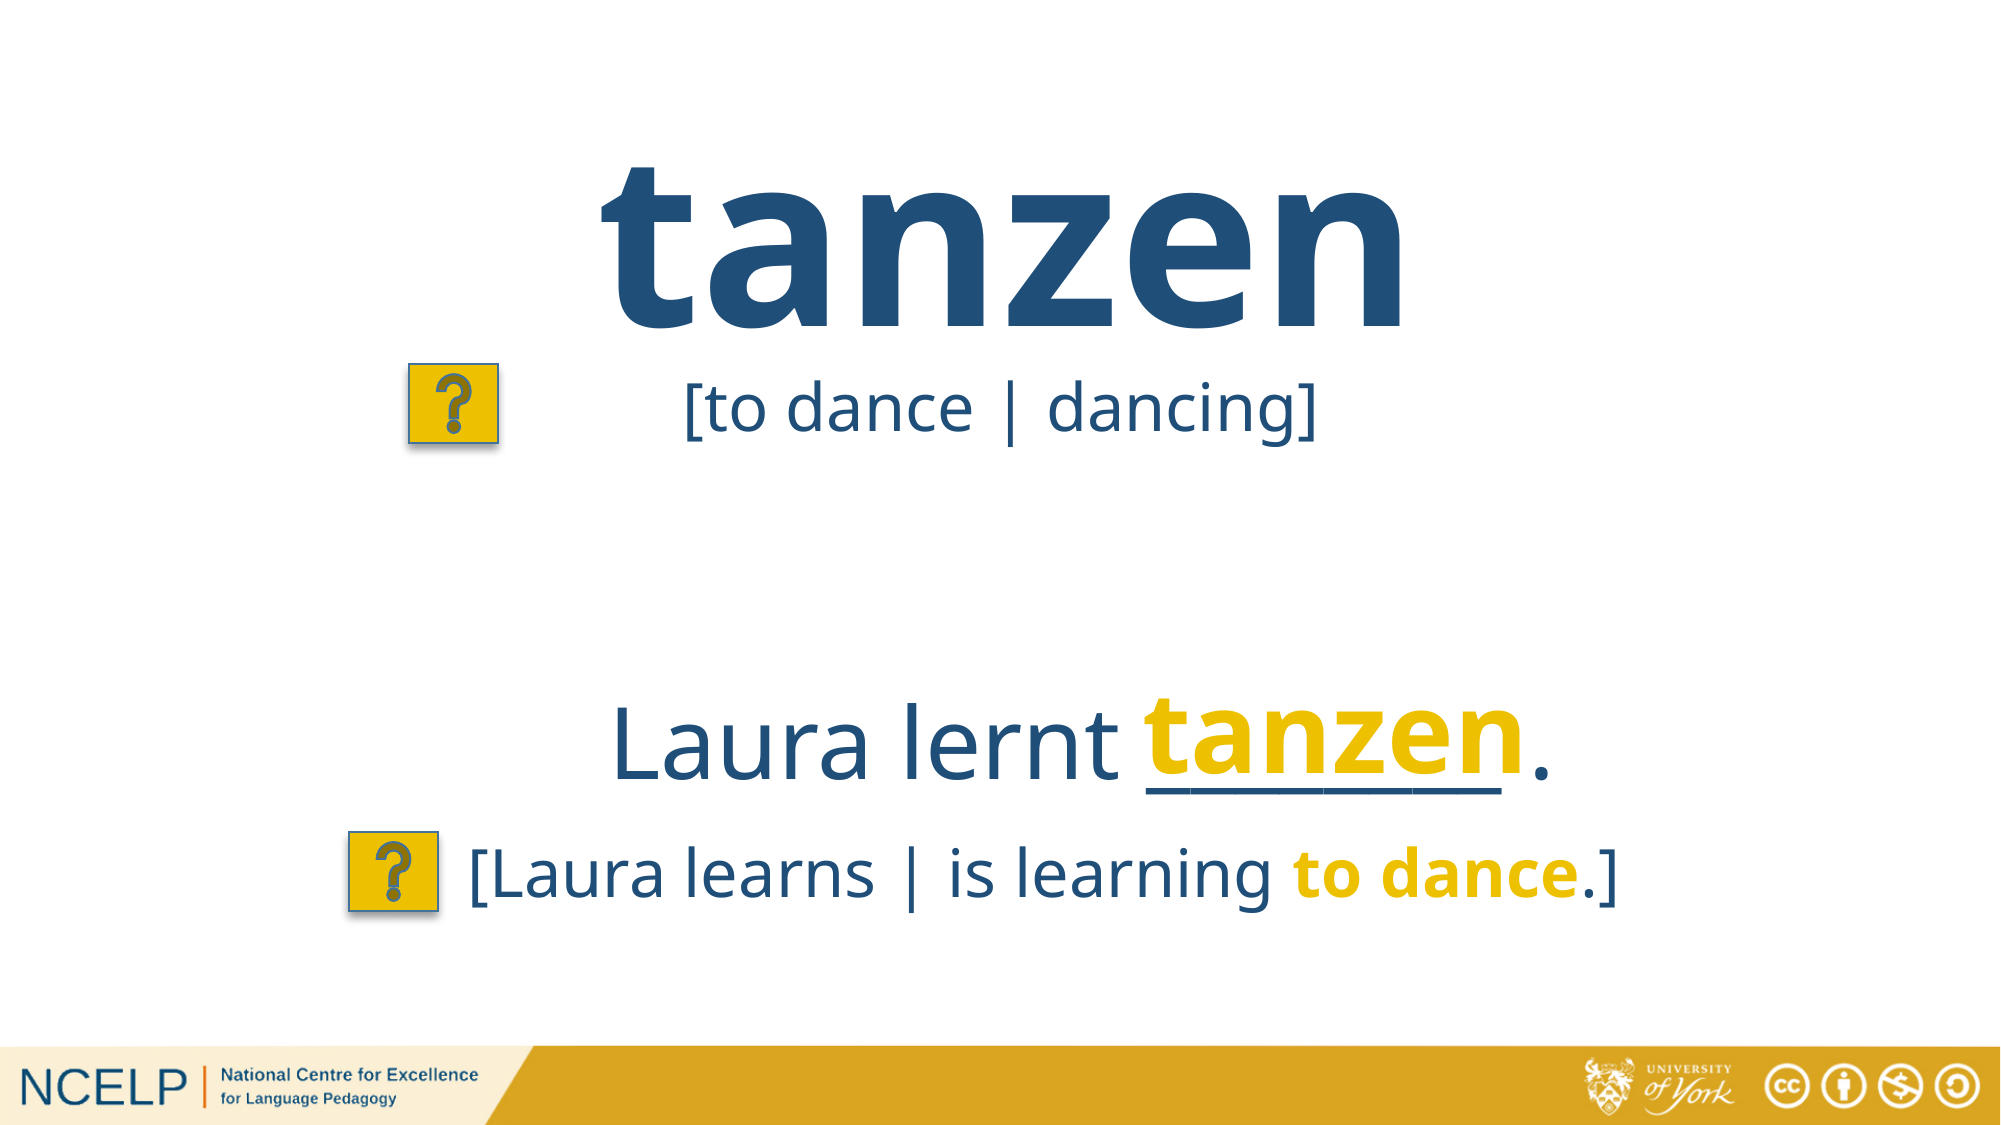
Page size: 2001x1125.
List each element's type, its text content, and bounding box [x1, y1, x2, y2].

text_box [408, 363, 499, 444]
text_box Laura lernt ________ . [190, 672, 2000, 807]
text_box [348, 831, 439, 912]
text_box tanzen [1127, 654, 1543, 804]
text_box tanzen [13, 79, 2000, 382]
text_box [to dance | dancing] [498, 356, 1504, 452]
picture [0, 0, 2001, 1125]
text_box [Laura learns | is learning to dance.] [380, 823, 1708, 919]
